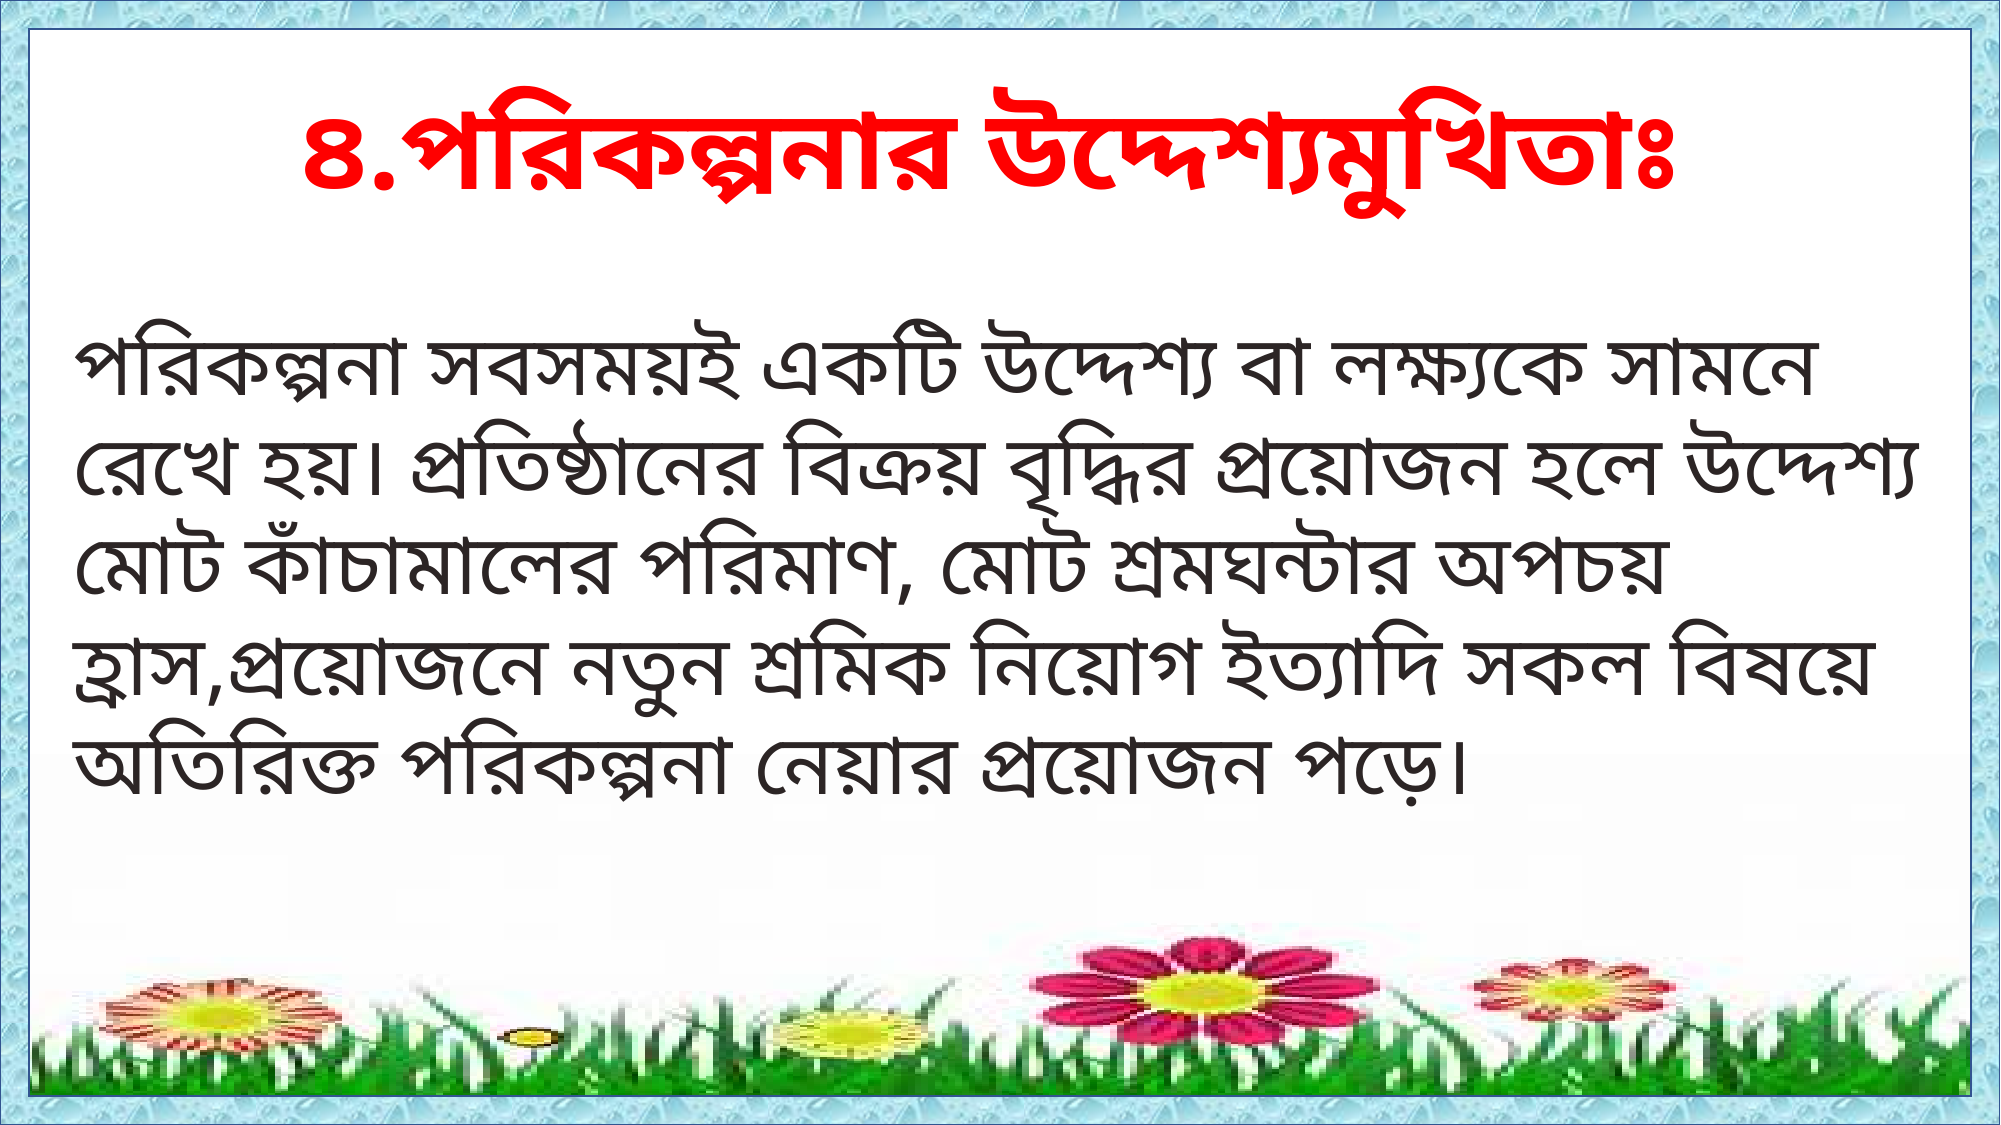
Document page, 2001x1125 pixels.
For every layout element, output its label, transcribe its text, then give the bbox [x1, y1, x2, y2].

picture [19, 754, 2000, 1106]
text_box [0, 0, 2000, 1125]
text_box ৪.পরিকল্পনার উদ্দেশ্যমুখিতাঃ পরিকল্পনা সবসময়ই একটি উদ্দেশ্য বা লক্ষ্যকে সামনে রেখে হয়। প্রতিষ্ঠানের বিক্রয় বৃদ্ধির প্রয়োজন হলে উদ্দেশ্য মোট কাঁচামালের পরিমাণ, মোট শ্রমঘন্টার অপচয় হ্রাস,প্রয়োজনে নতুন শ্রমিক নিয়োগ ইত্যাদি সকল বিষয়ে অতিরিক্ত পরিকল্পনা নেয়ার প্রয়োজন পড়ে। [58, 69, 1944, 754]
